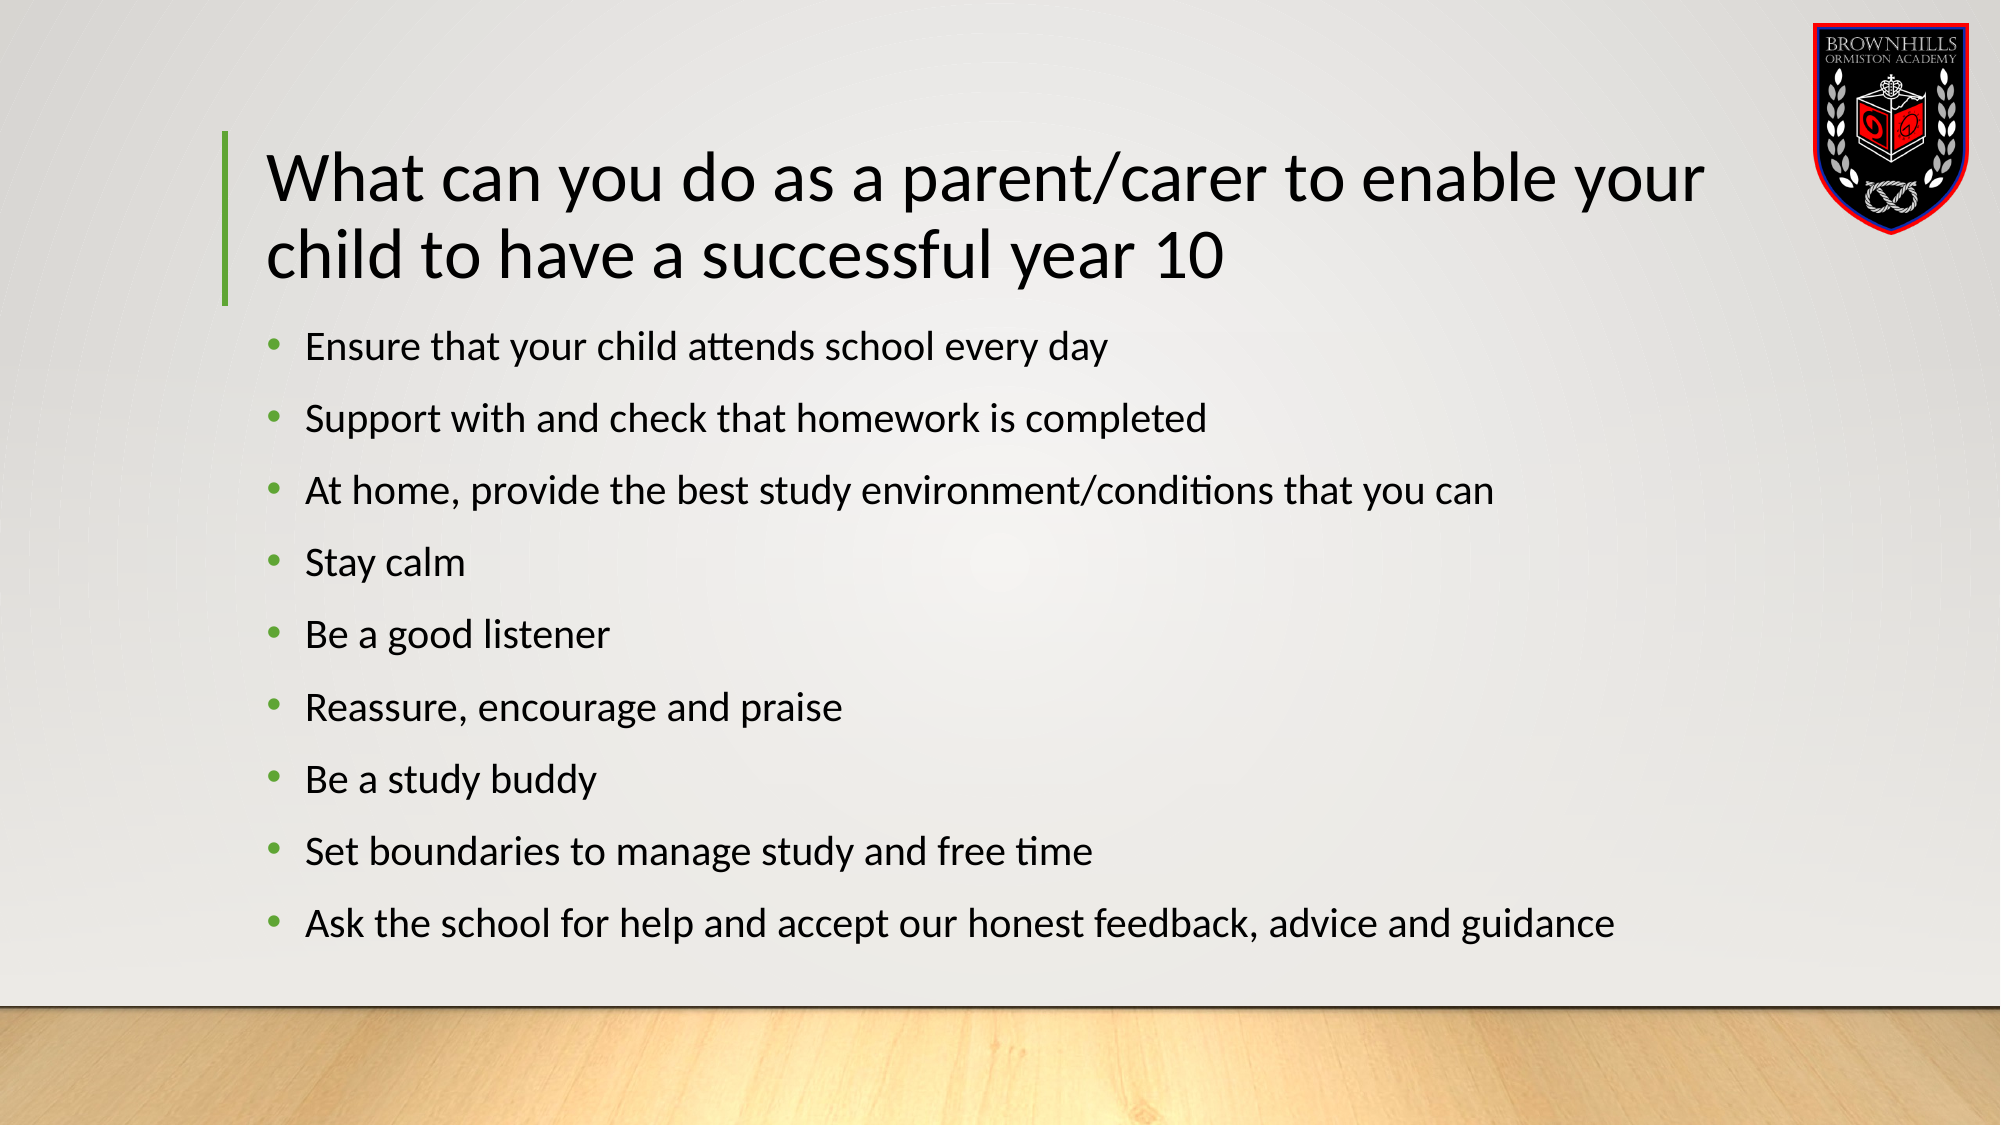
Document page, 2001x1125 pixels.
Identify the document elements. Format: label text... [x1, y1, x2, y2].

title What can you do as a parent/carer to enable your child to have a successful year 10 [251, 129, 1814, 301]
list Ensure that your child attends school every day Support with and check that homework is completed At home, provide the best study environment/conditions that you can Stay calm Be a good listener Reassure, encourage and praise Be a study buddy Set boundaries to manage study and free time Ask the school for help and accept our honest feedback, advice and guidance [251, 301, 1814, 956]
picture [1813, 23, 1969, 235]
picture [0, 1006, 2000, 1125]
